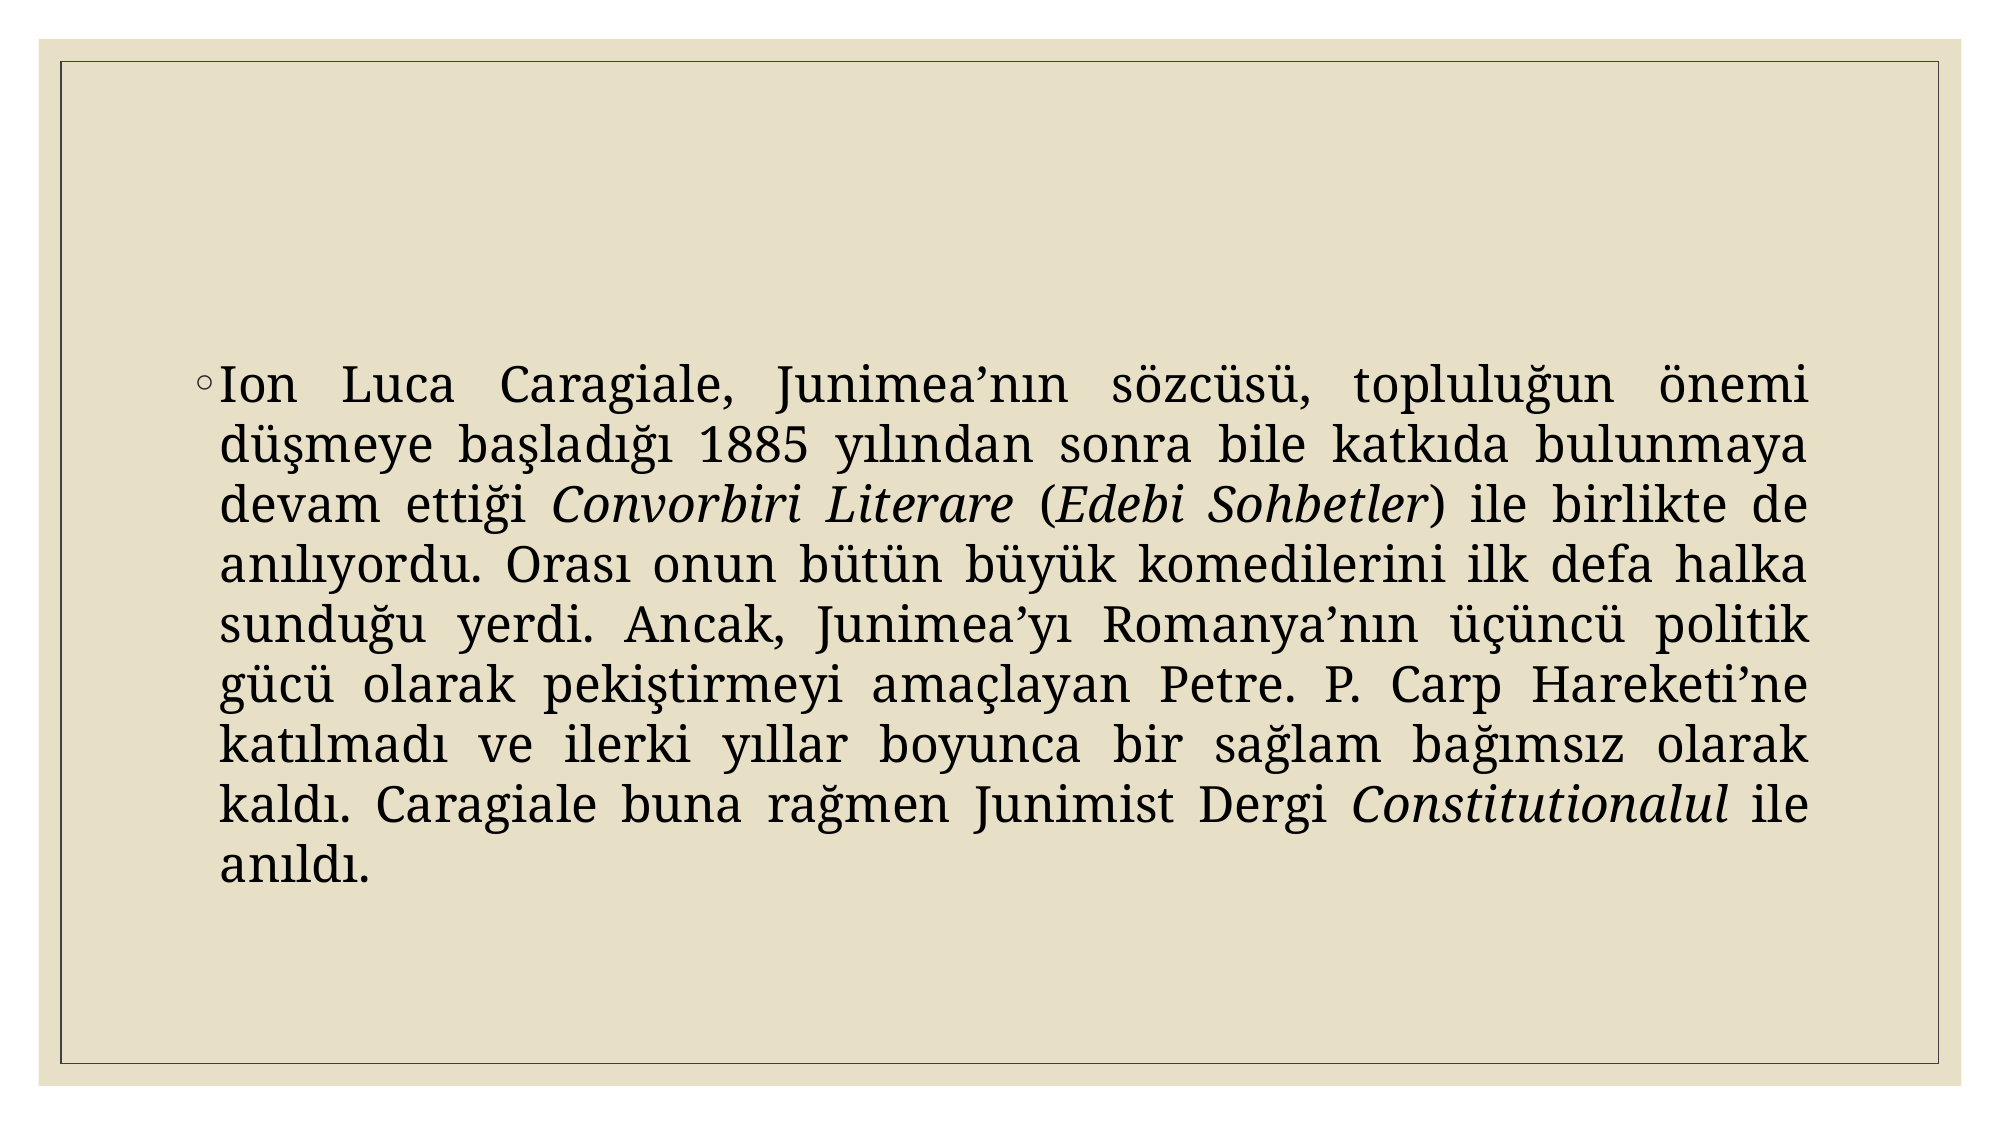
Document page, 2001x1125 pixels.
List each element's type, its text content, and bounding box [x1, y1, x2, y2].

list Ion Luca Caragiale, Junimea’nın sözcüsü, topluluğun önemi düşmeye başladığı 1885 yılından sonra bile katkıda bulunmaya devam ettiği Convorbiri Literare (Edebi Sohbetler) ile birlikte de anılıyordu. Orası onun bütün büyük komedilerini ilk defa halka sunduğu yerdi. Ancak, Junimea’yı Romanya’nın üçüncü politik gücü olarak pekiştirmeyi amaçlayan Petre. P. Carp Hareketi’ne katılmadı ve ilerki yıllar boyunca bir sağlam bağımsız olarak kaldı. Caragiale buna rağmen Junimist Dergi Constitutionalul ile anıldı. [174, 345, 1825, 990]
